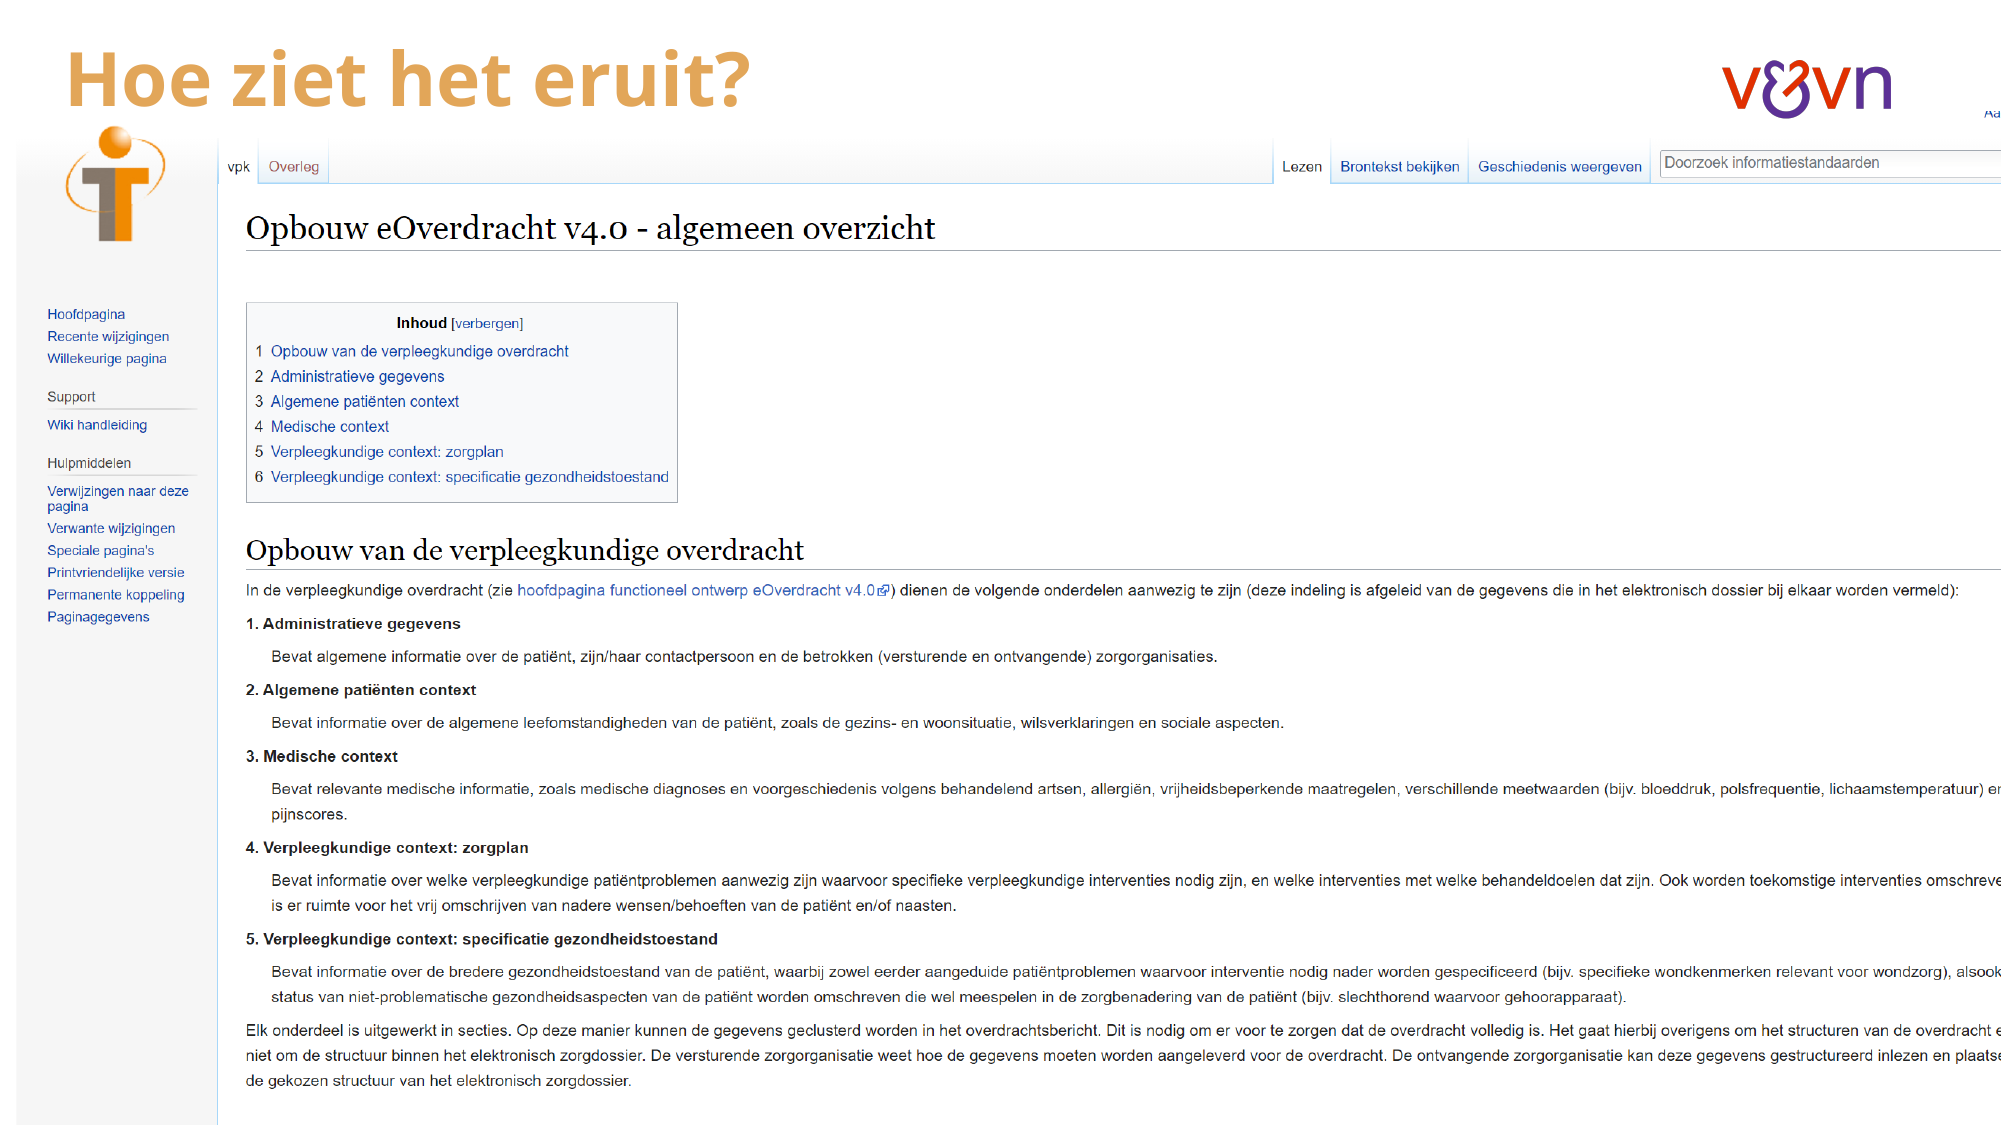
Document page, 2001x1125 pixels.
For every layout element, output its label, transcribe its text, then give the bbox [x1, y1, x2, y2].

picture [1722, 60, 1893, 119]
text_box Hoe ziet het eruit? [0, 23, 858, 129]
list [16, 111, 2000, 1125]
